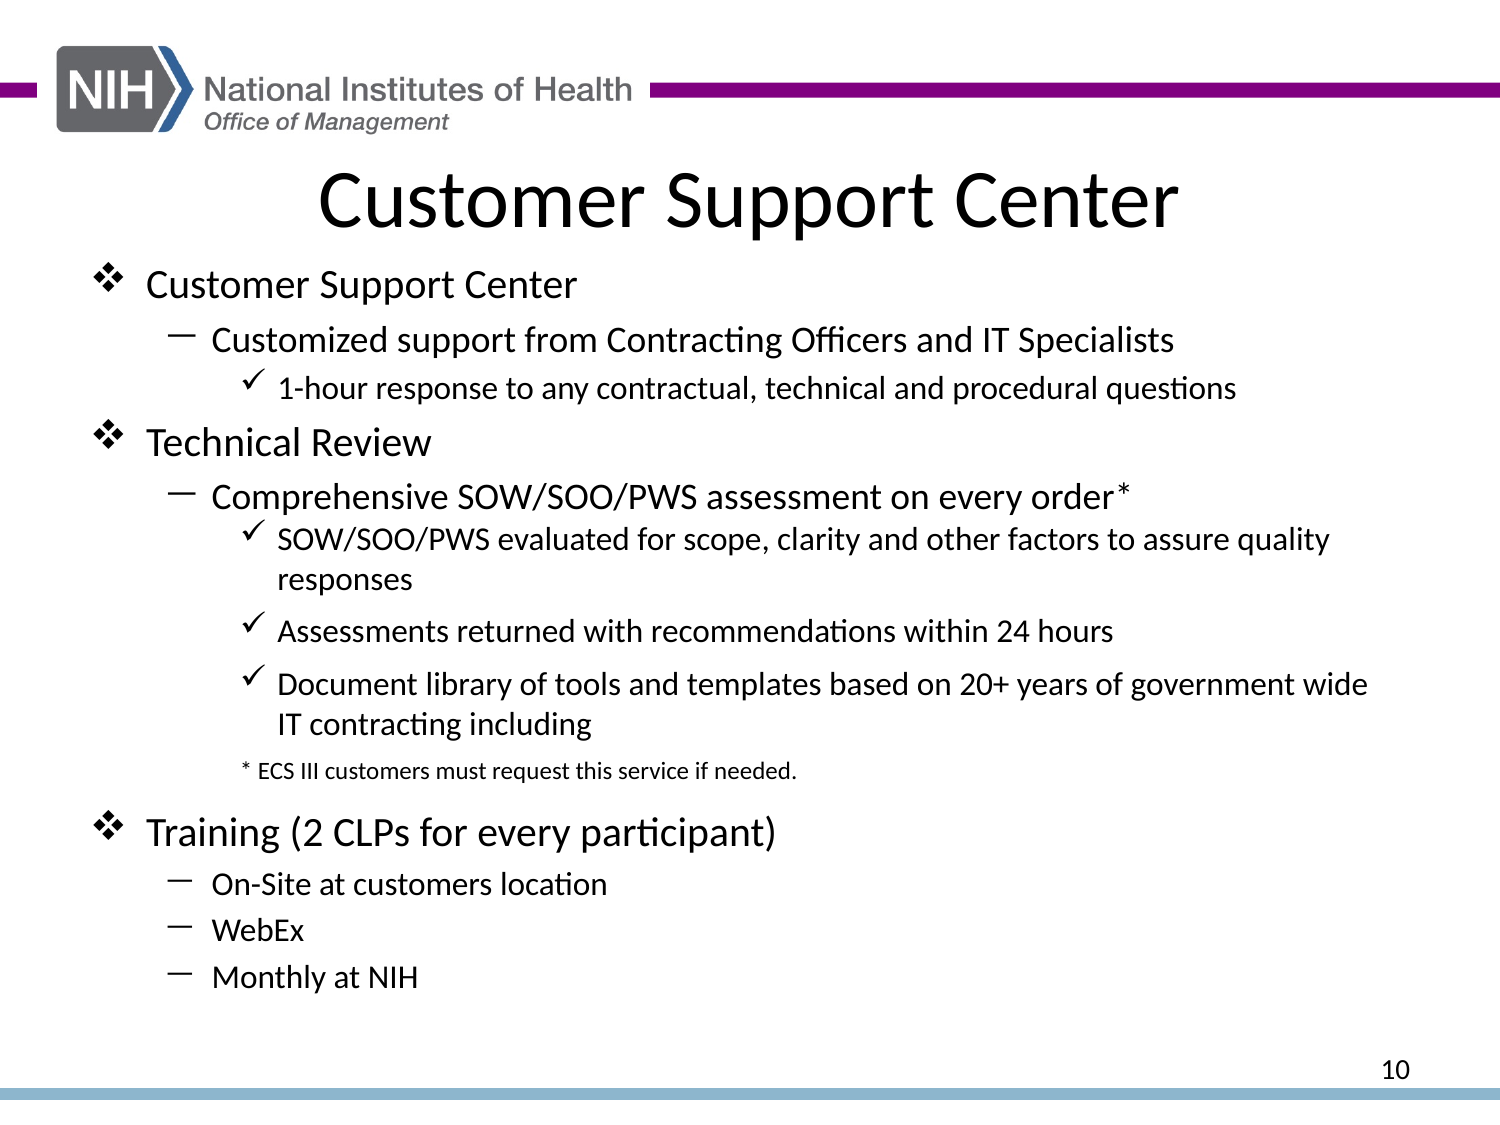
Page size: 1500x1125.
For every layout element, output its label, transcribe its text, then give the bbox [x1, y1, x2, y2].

slide_number 10 [1074, 1042, 1425, 1103]
title Customer Support Center [75, 99, 1425, 288]
picture [37, 13, 650, 167]
list Customer Support Center Customized support from Contracting Officers and IT Specialists 1-hour response to any contractual, technical and procedural questions Technical Review Comprehensive SOW/SOO/PWS assessment on every order* SOW/SOO/PWS evaluated for scope, clarity and other factors to assure quality responses Assessments returned with recommendations within 24 hours Document library of tools and templates based on 20+ years of government wide IT contracting including * ECS III customers must request this service if needed. Training (2 CLPs for every participant) On-Site at customers location WebEx Monthly at NIH [75, 249, 1410, 1047]
